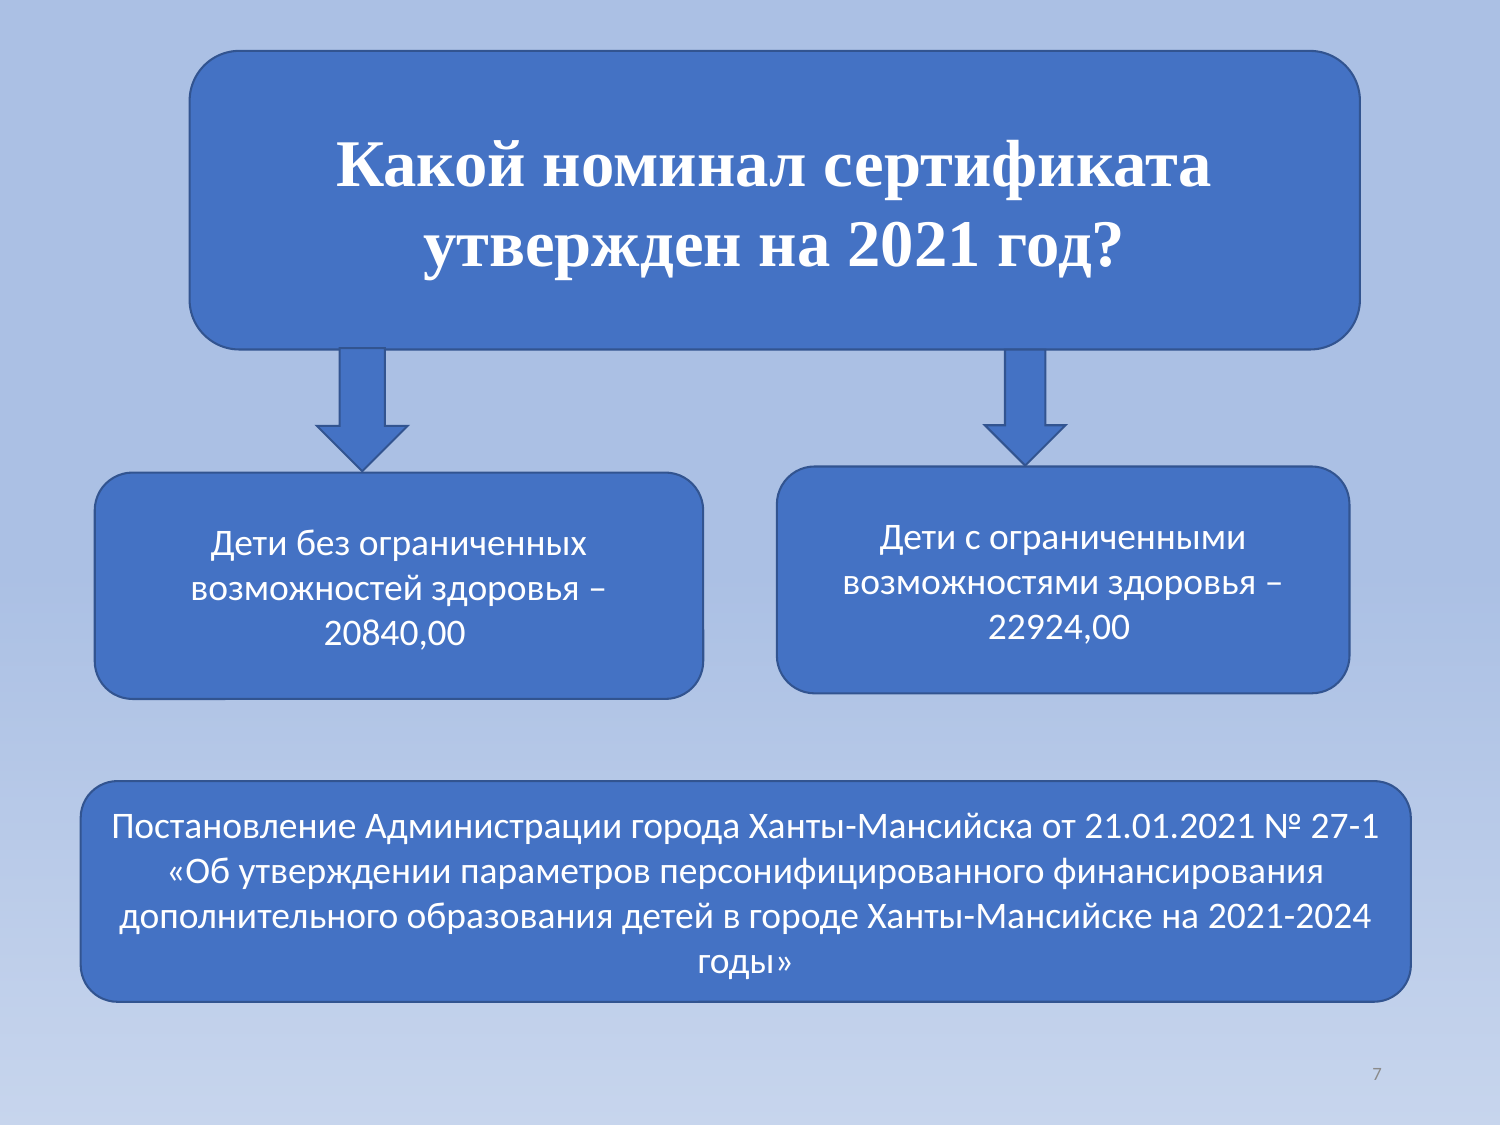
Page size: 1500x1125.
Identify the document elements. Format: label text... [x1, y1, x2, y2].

text_box Постановление Администрации города Ханты-Мансийска от 21.01.2021 № 27-1 «Об утверждении параметров персонифицированного финансирования дополнительного образования детей в городе Ханты-Мансийске на 2021-2024 годы» [79, 780, 1412, 1003]
text_box [982, 348, 1069, 468]
text_box Какой номинал сертификата утвержден на 2021 год? [188, 49, 1361, 351]
text_box [314, 347, 411, 473]
slide_number 7 [1059, 1042, 1397, 1103]
text_box Дети с ограниченными возможностями здоровья – 22924,00 [775, 465, 1351, 695]
text_box Дети без ограниченных возможностей здоровья – 20840,00 [93, 471, 705, 701]
